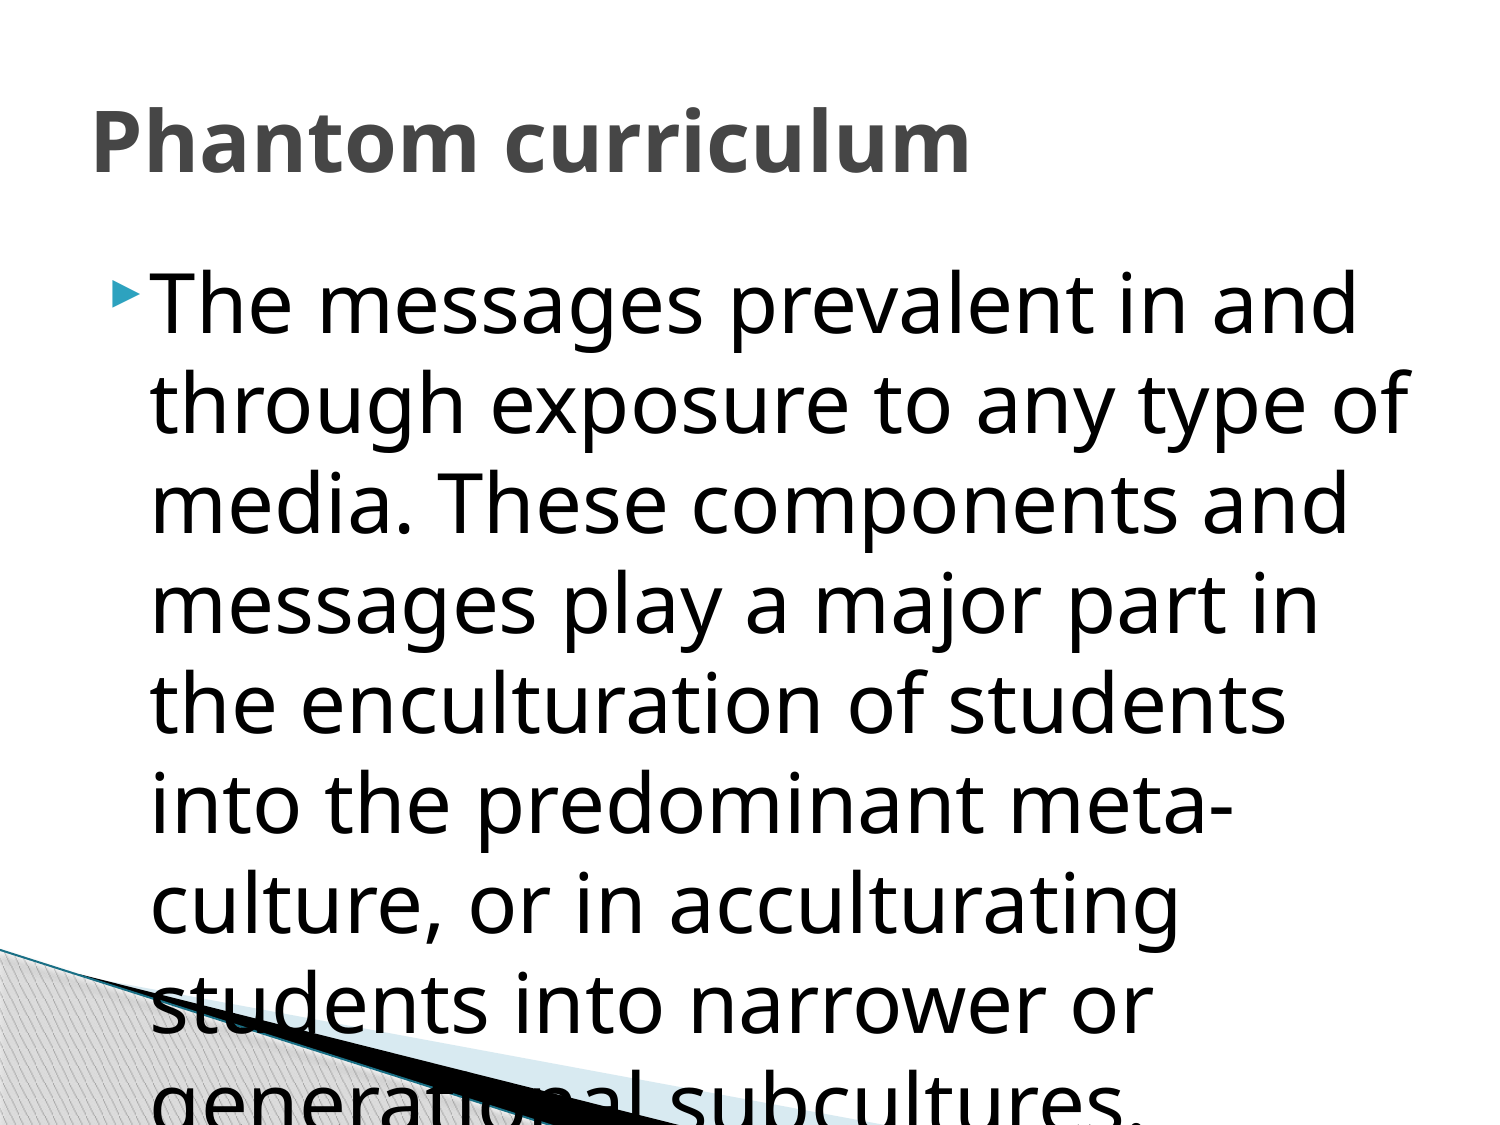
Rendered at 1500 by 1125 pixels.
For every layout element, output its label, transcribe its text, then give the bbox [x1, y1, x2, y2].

list The messages prevalent in and through exposure to any type of media. These components and messages play a major part in the enculturation of students into the predominant meta-culture, or in acculturating students into narrower or generational subcultures. [75, 243, 1425, 986]
title Phantom curriculum [75, 45, 1425, 233]
